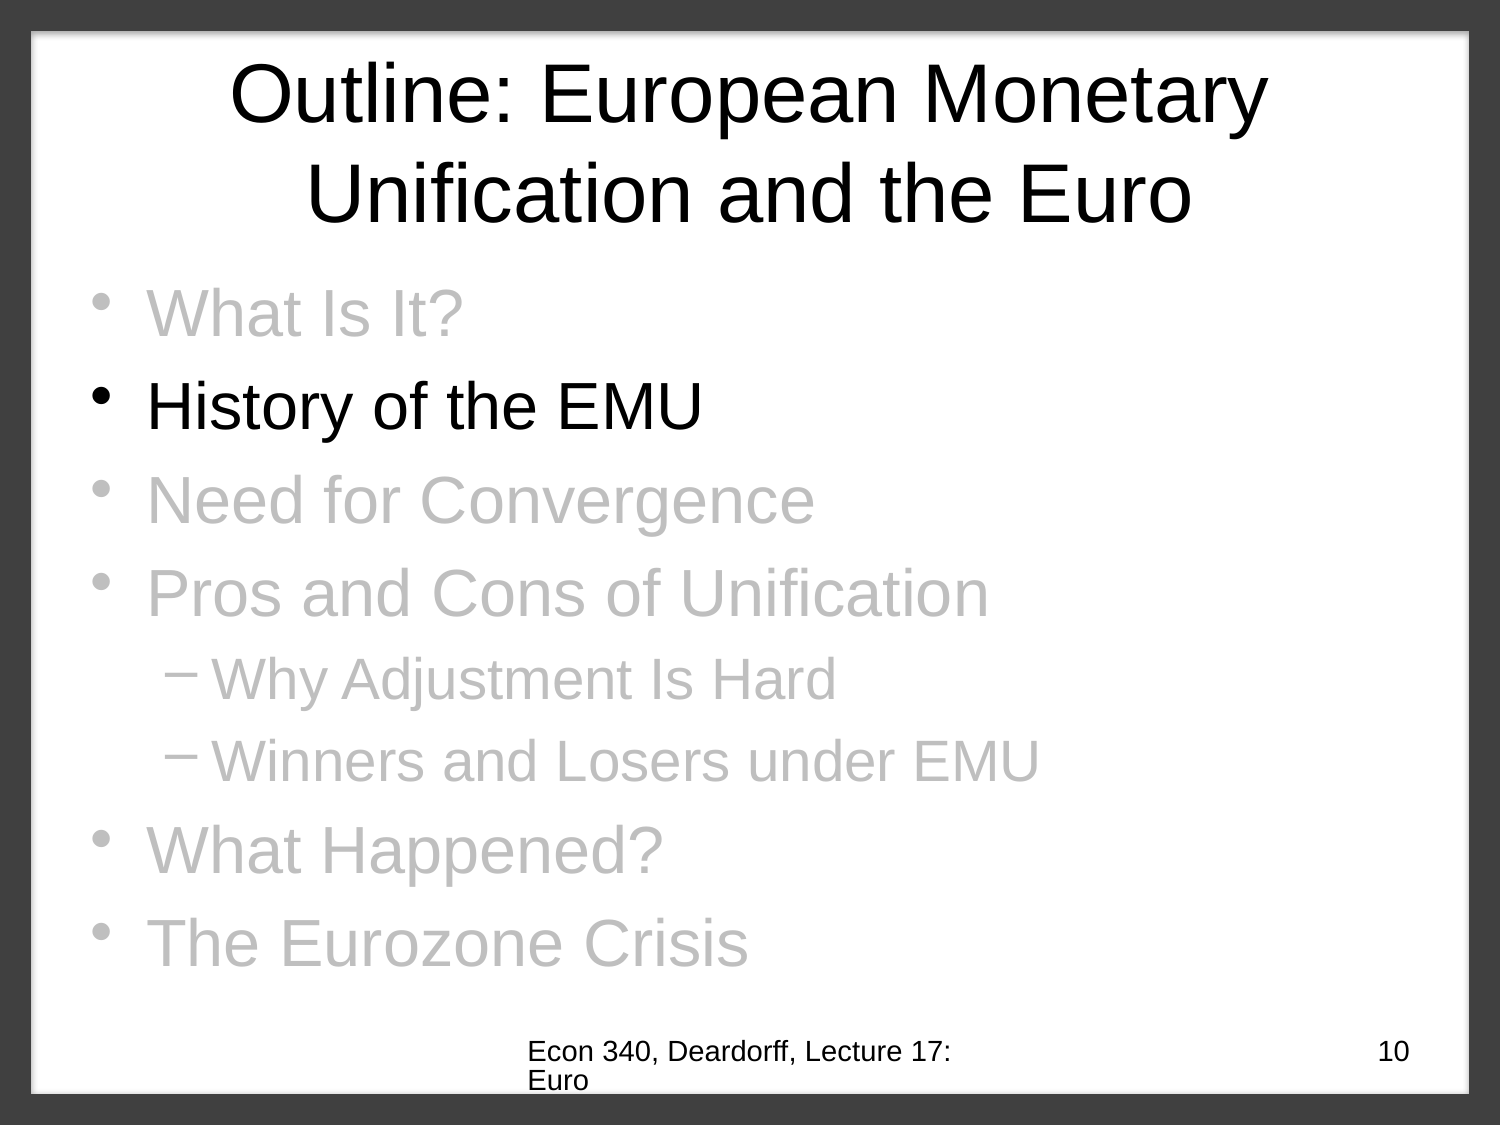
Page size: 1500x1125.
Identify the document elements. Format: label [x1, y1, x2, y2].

text_box [0, 0, 1500, 1125]
